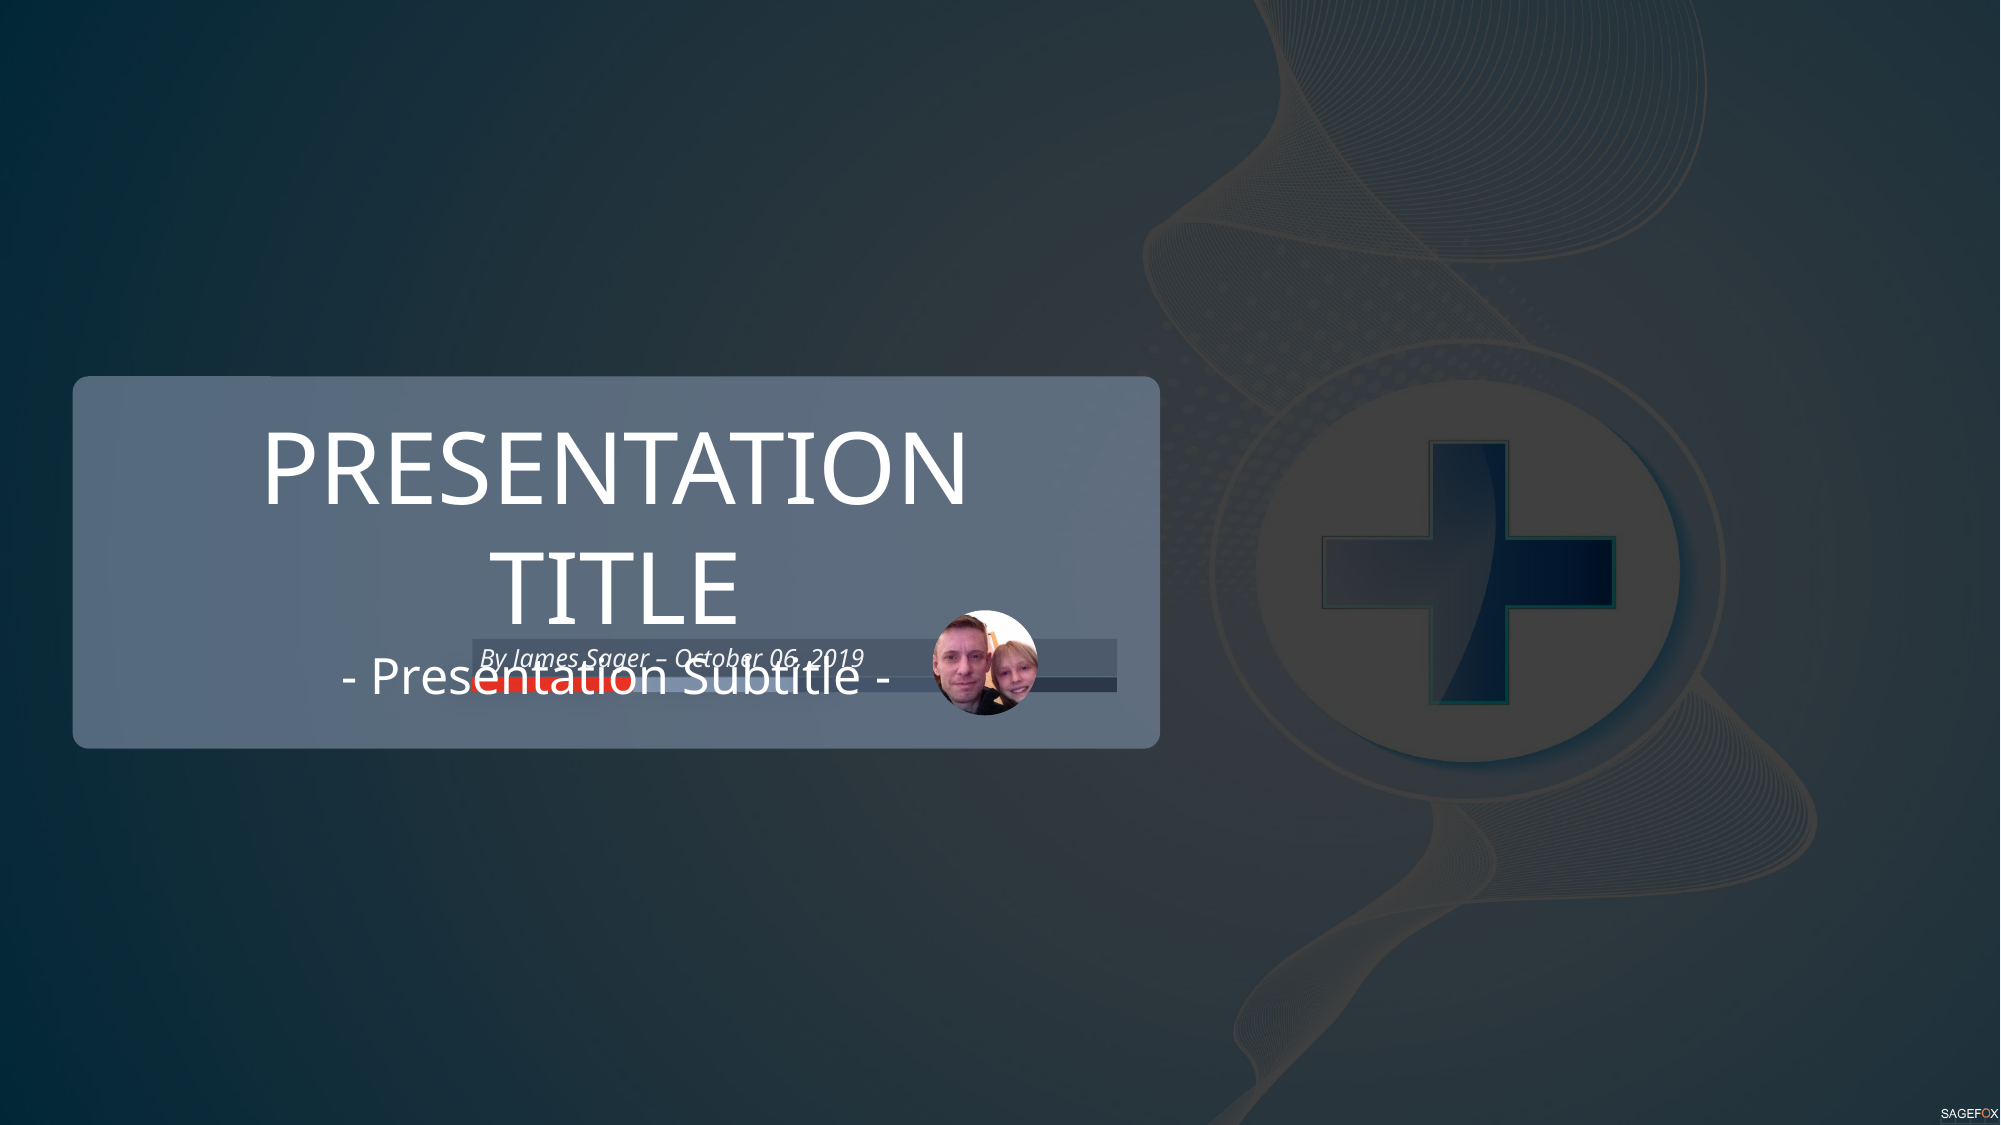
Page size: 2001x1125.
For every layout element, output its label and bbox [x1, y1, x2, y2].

text_box [72, 376, 1161, 749]
picture [0, 0, 2001, 1125]
